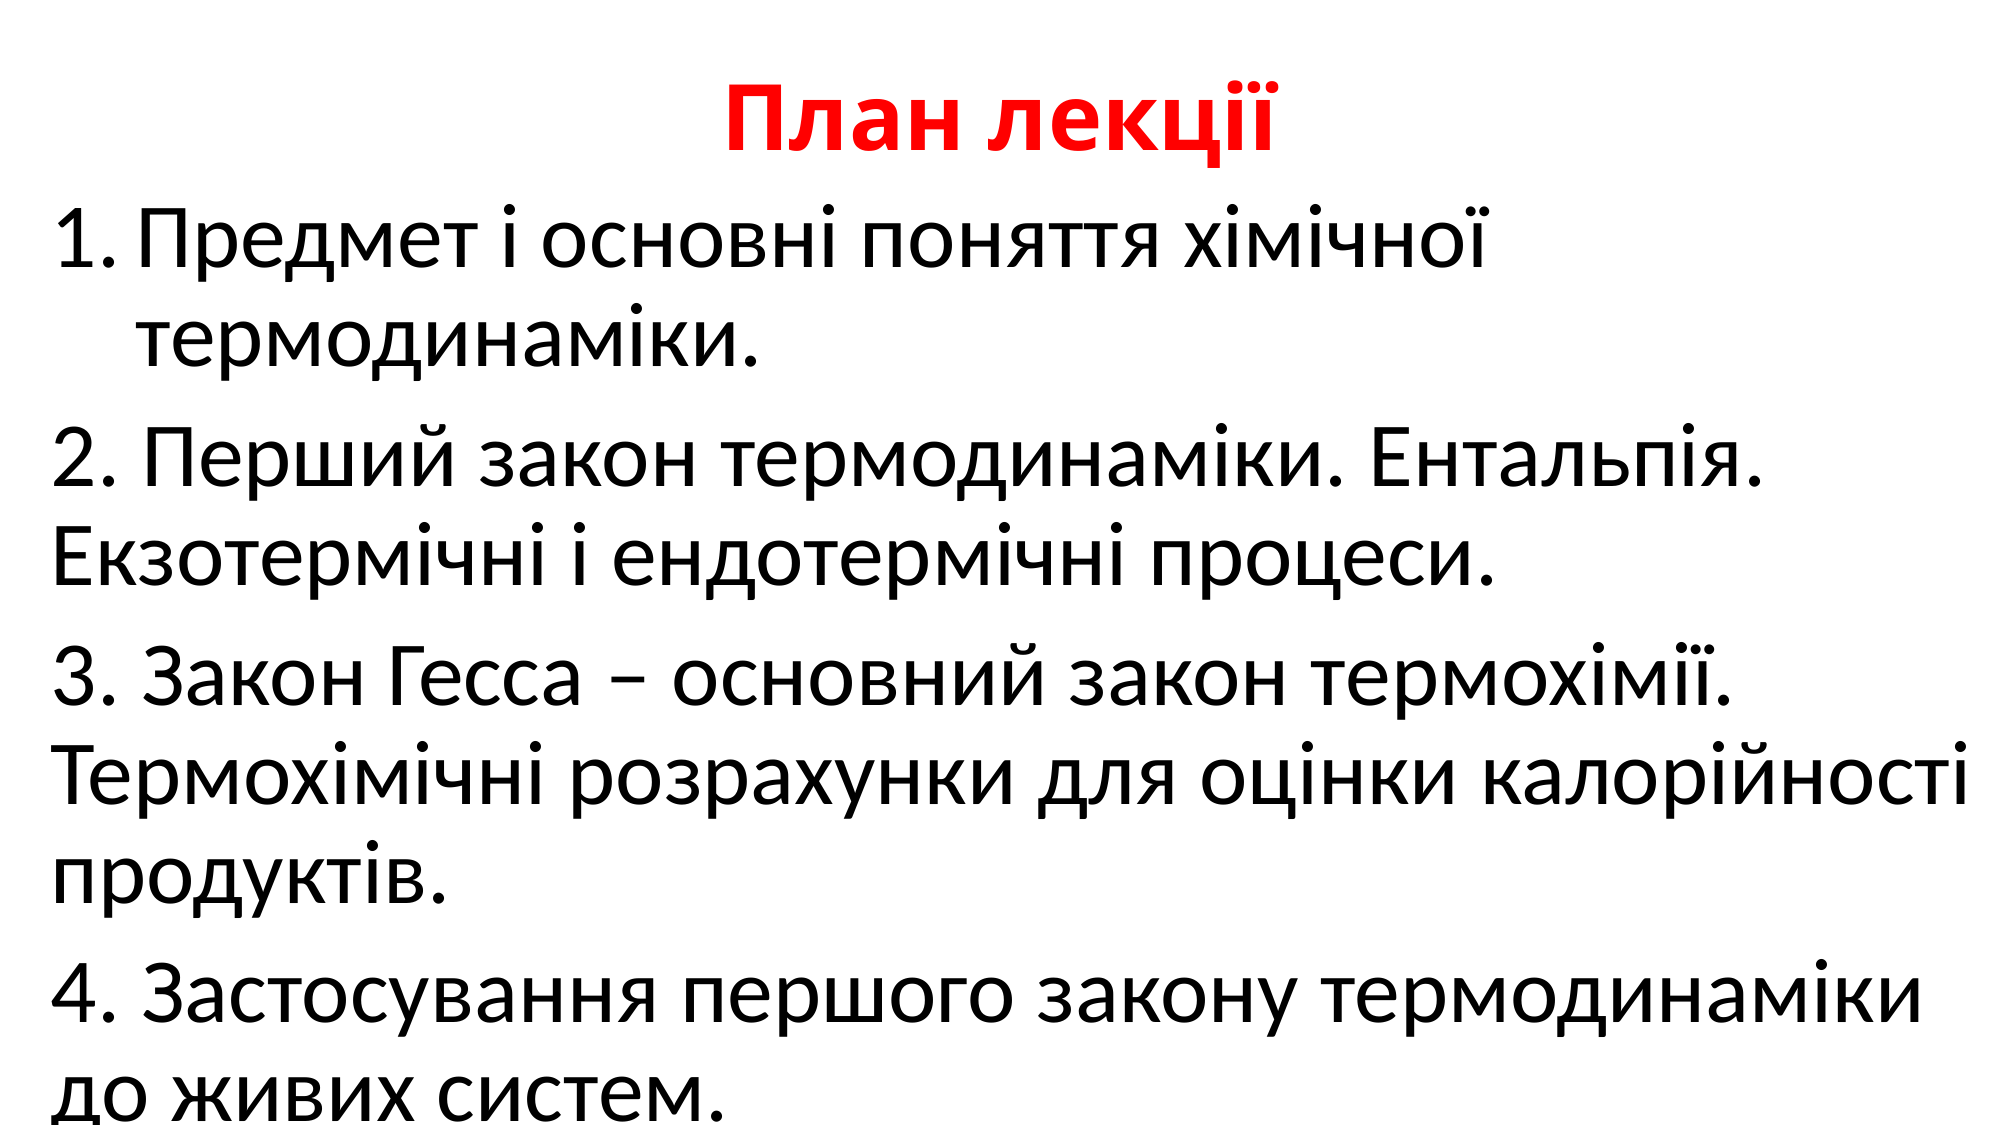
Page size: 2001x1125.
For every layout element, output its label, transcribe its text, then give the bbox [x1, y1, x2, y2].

list Предмет і основні поняття хімічної термодинаміки. 2. Перший закон термодинаміки. Ентальпія. Екзотермічні і ендотермічні процеси. 3. Закон Гесса – основний закон термохімії. Термохімічні розрахунки для оцінки калорійності продуктів. 4. Застосування першого закону термодинаміки до живих систем. [35, 181, 2000, 1125]
title План лекції [137, 59, 1863, 182]
